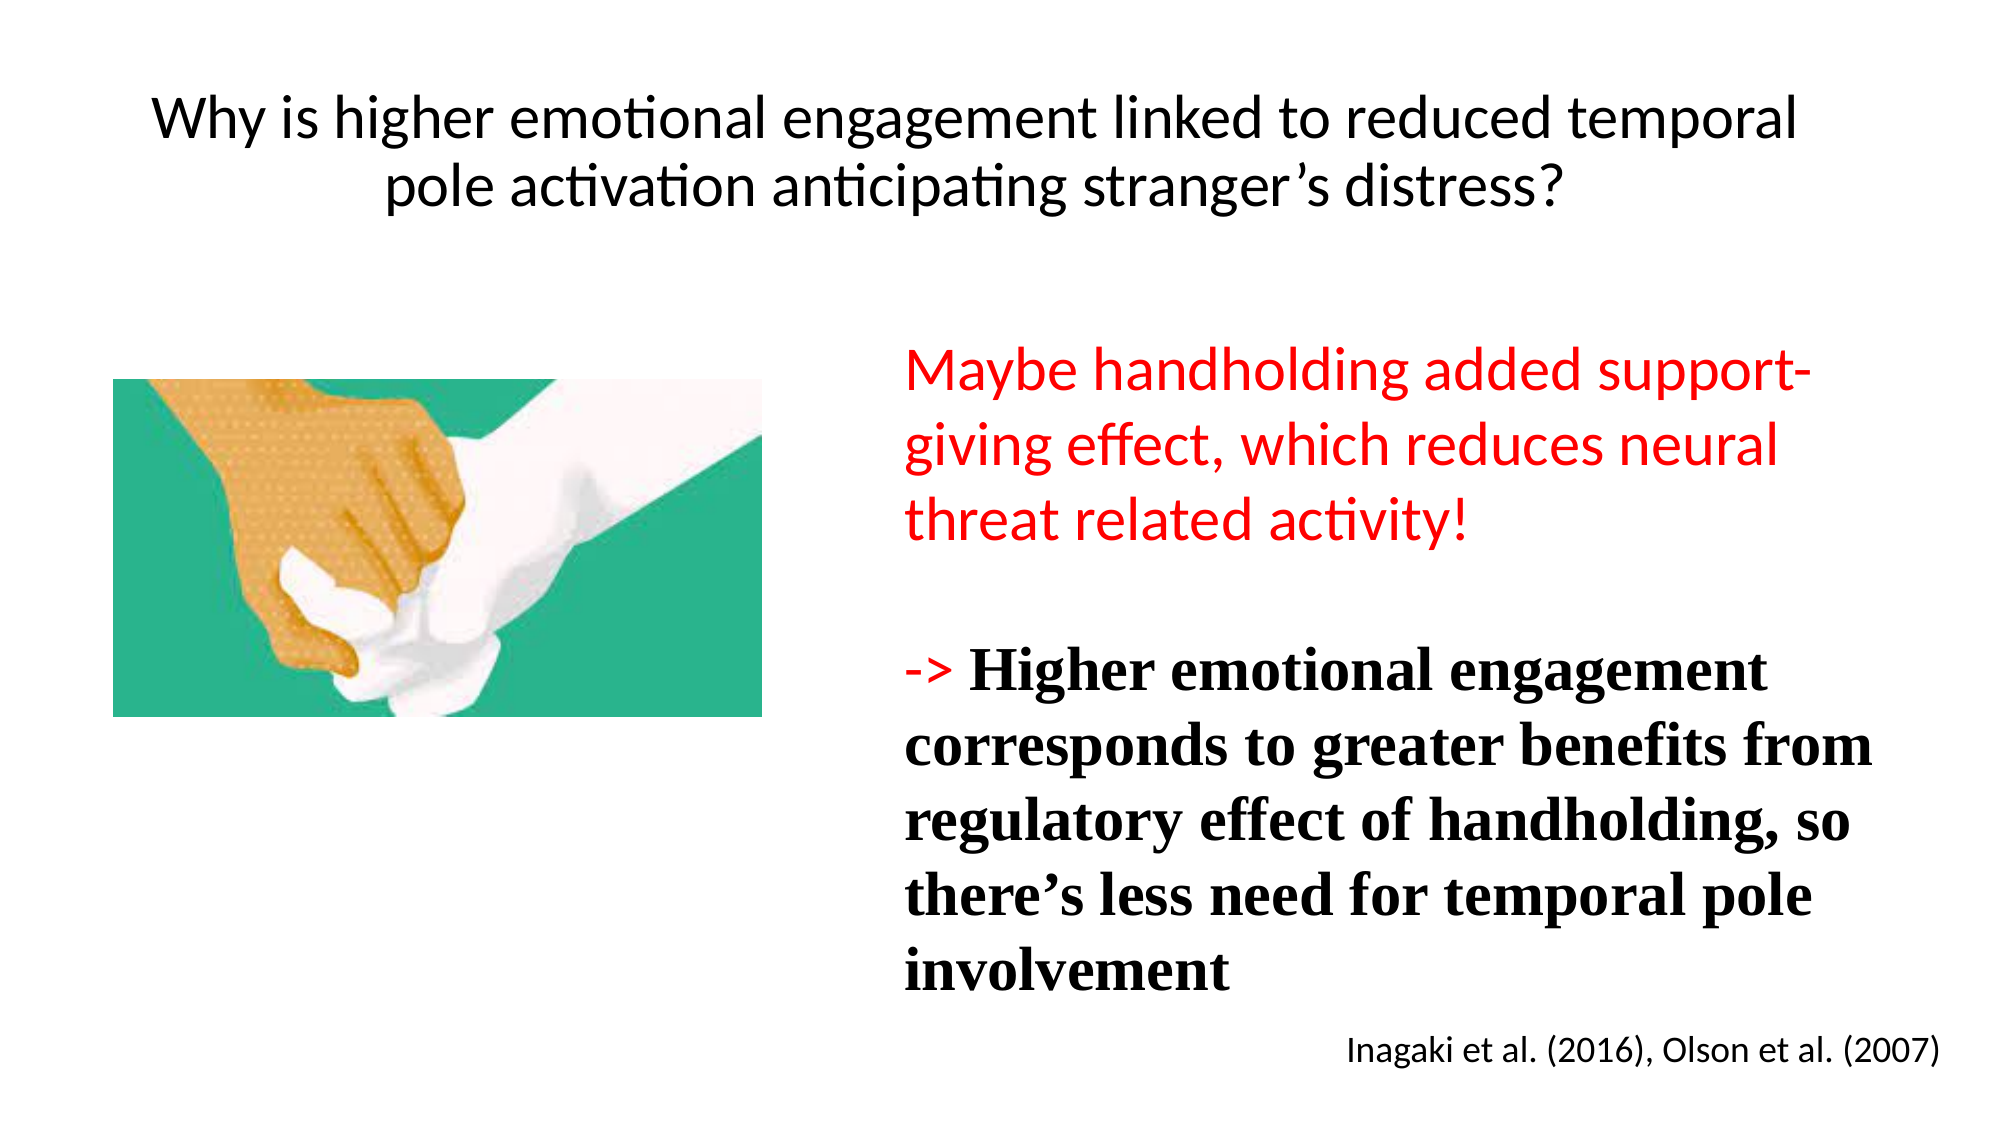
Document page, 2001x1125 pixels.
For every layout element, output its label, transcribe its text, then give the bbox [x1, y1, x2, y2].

list Why is higher emotional engagement linked to reduced temporal pole activation anticipating stranger’s distress? [113, 77, 1839, 792]
text_box Maybe handholding added support-giving effect, which reduces neural threat related activity! -> Higher emotional engagement corresponds to greater benefits from regulatory effect of handholding, so there’s less need for temporal pole involvement [889, 320, 1961, 1010]
text_box Inagaki et al. (2016), Olson et al. (2007) [1331, 1017, 1957, 1077]
picture [113, 379, 762, 717]
